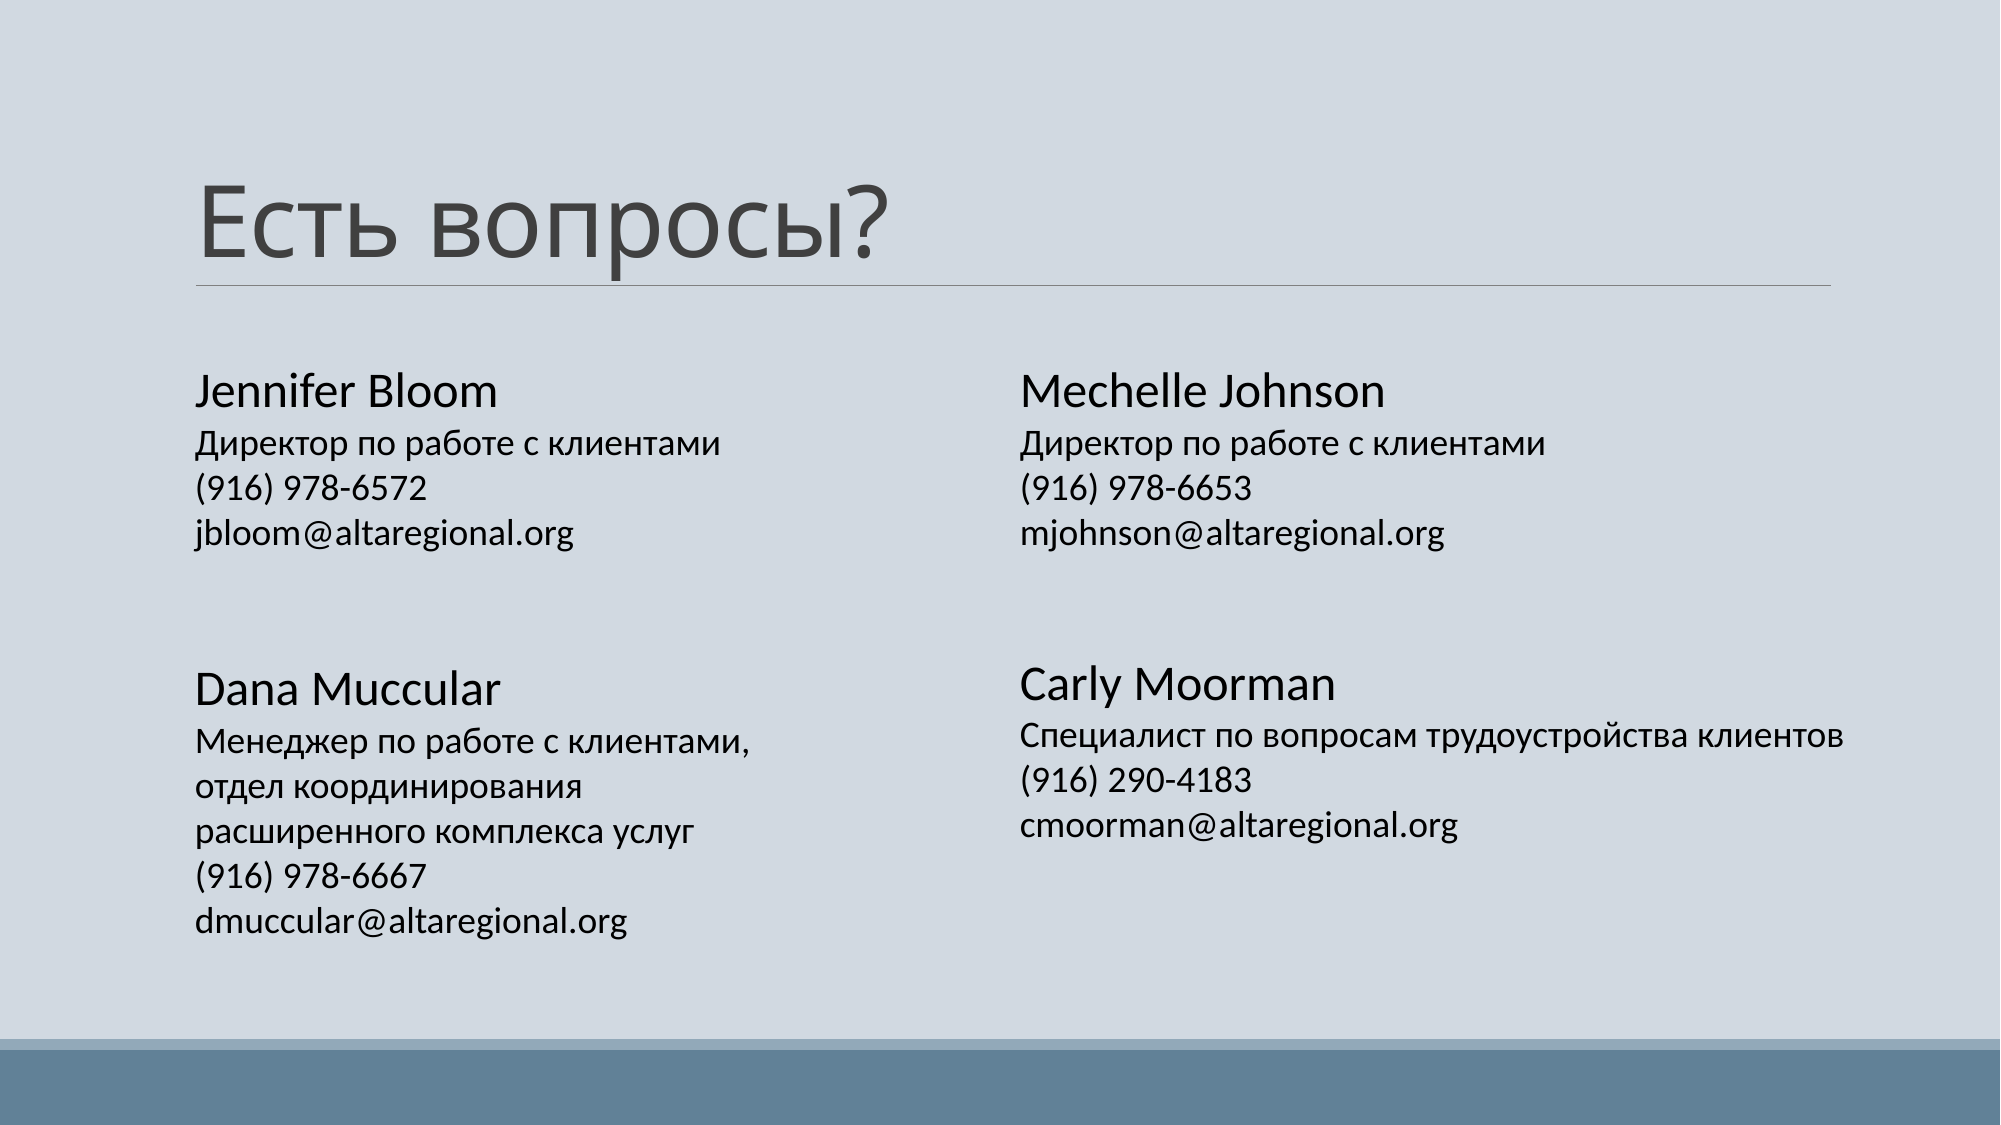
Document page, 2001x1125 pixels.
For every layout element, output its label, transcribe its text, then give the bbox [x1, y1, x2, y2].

text_box Jennifer Bloom Директор по работе с клиентами (916) 978-6572 jbloom@altaregional.org [179, 350, 860, 561]
text_box Mechelle Johnson Директор по работе с клиентами (916) 978-6653 mjohnson@altaregional.org [1005, 350, 2000, 561]
text_box Carly Moorman Специалист по вопросам трудоустройства клиентов (916) 290-4183 cmoorman@altaregional.org [1005, 642, 2000, 853]
text_box Dana Muccular Менеджер по работе с клиентами, отдел координирования расширенного комплекса услуг (916) 978-6667 dmuccular@altaregional.org [180, 648, 947, 948]
title Есть вопросы? [180, 47, 1830, 285]
